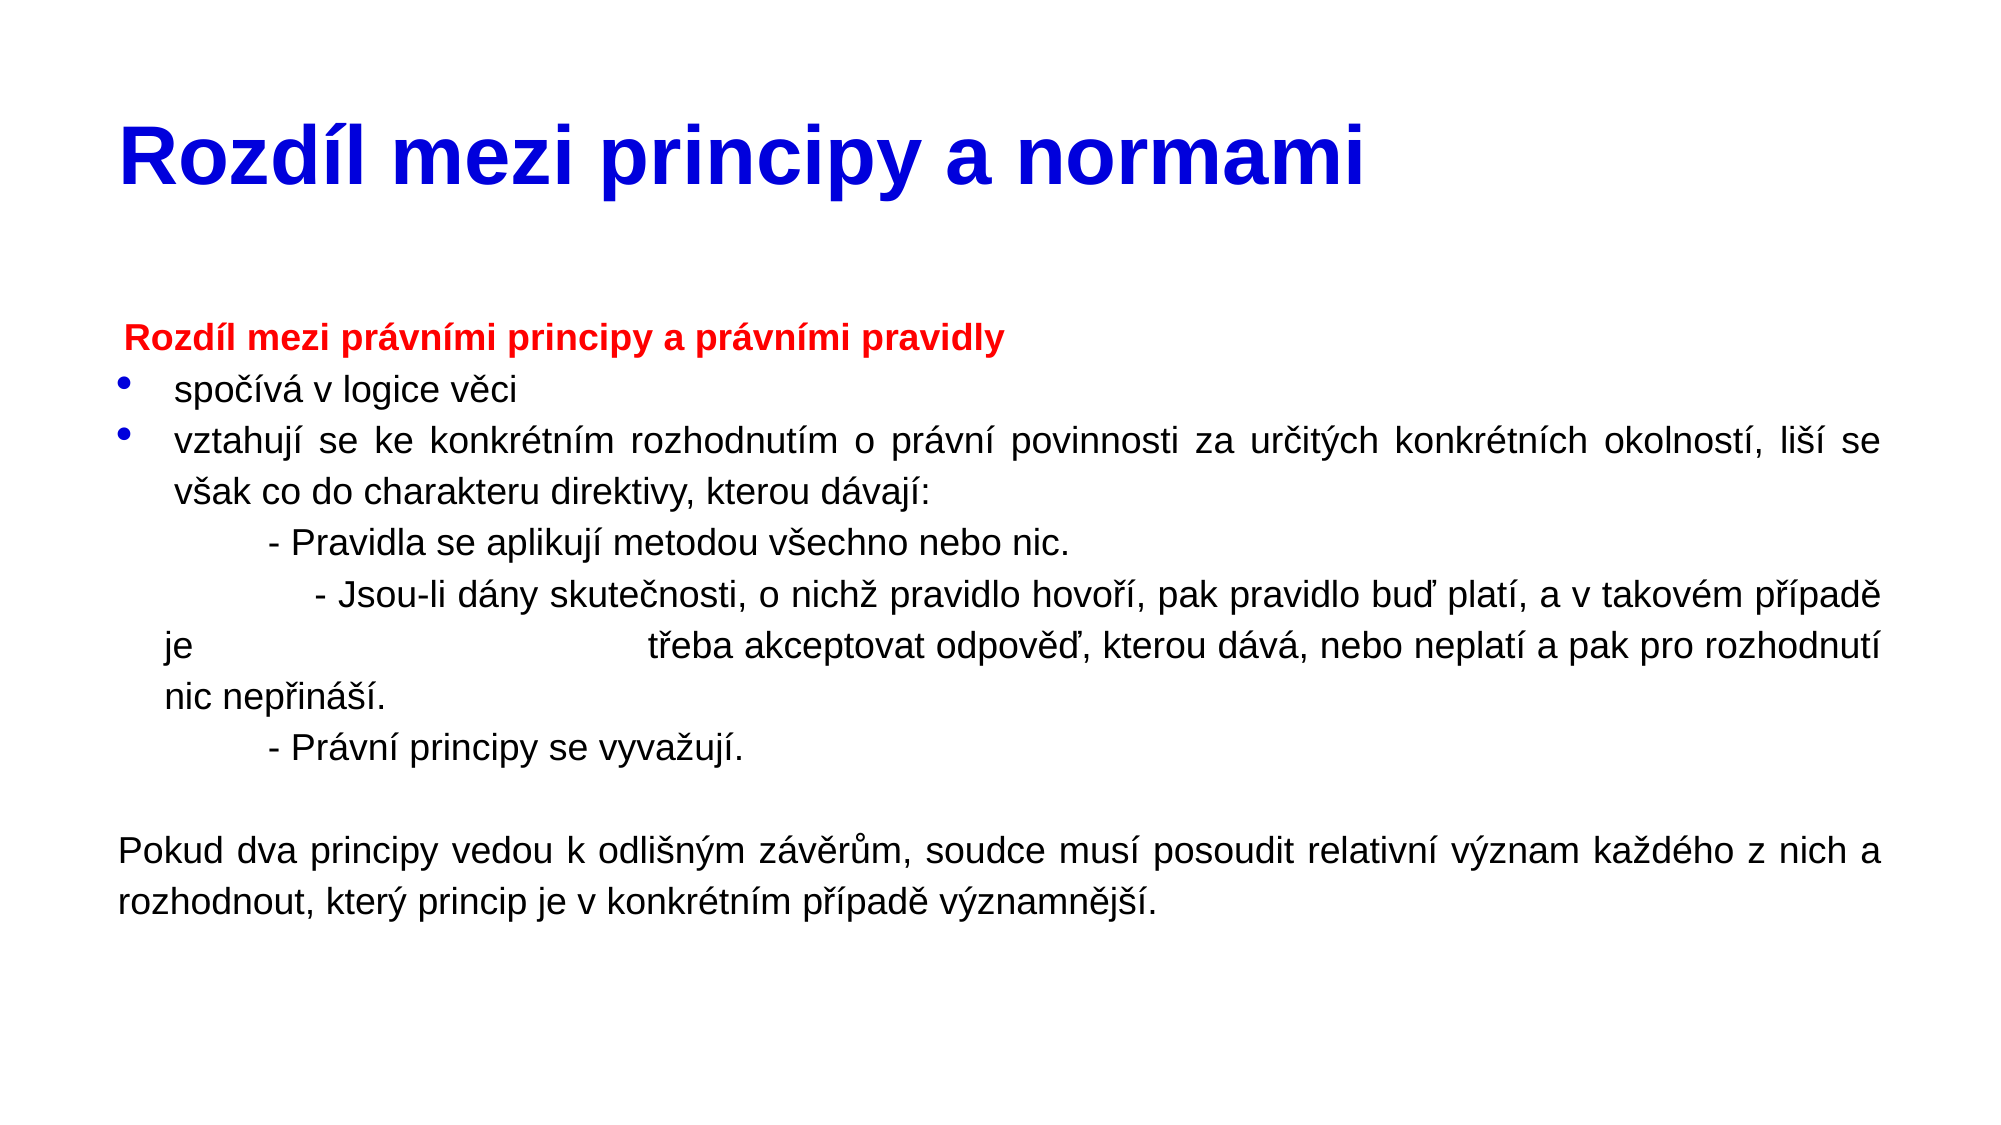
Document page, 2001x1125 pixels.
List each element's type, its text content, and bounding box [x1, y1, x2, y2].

list Rozdíl mezi právními principy a právními pravidly spočívá v logice věci vztahují se ke konkrétním rozhodnutím o právní povinnosti za určitých konkrétních okolností, liší se však co do charakteru direktivy, kterou dávají: - Pravidla se aplikují metodou všechno nebo nic. - Jsou-li dány skutečnosti, o nichž pravidlo hovoří, pak pravidlo buď platí, a v takovém případě je třeba akceptovat odpověď, kterou dává, nebo neplatí a pak pro rozhodnutí nic nepřináší. - Právní principy se vyvažují. Pokud dva principy vedou k odlišným závěrům, soudce musí posoudit relativní význam každého z nich a rozhodnout, který princip je v konkrétním případě významnější. [117, 307, 1882, 957]
title Rozdíl mezi principy a normami [118, 118, 1883, 193]
